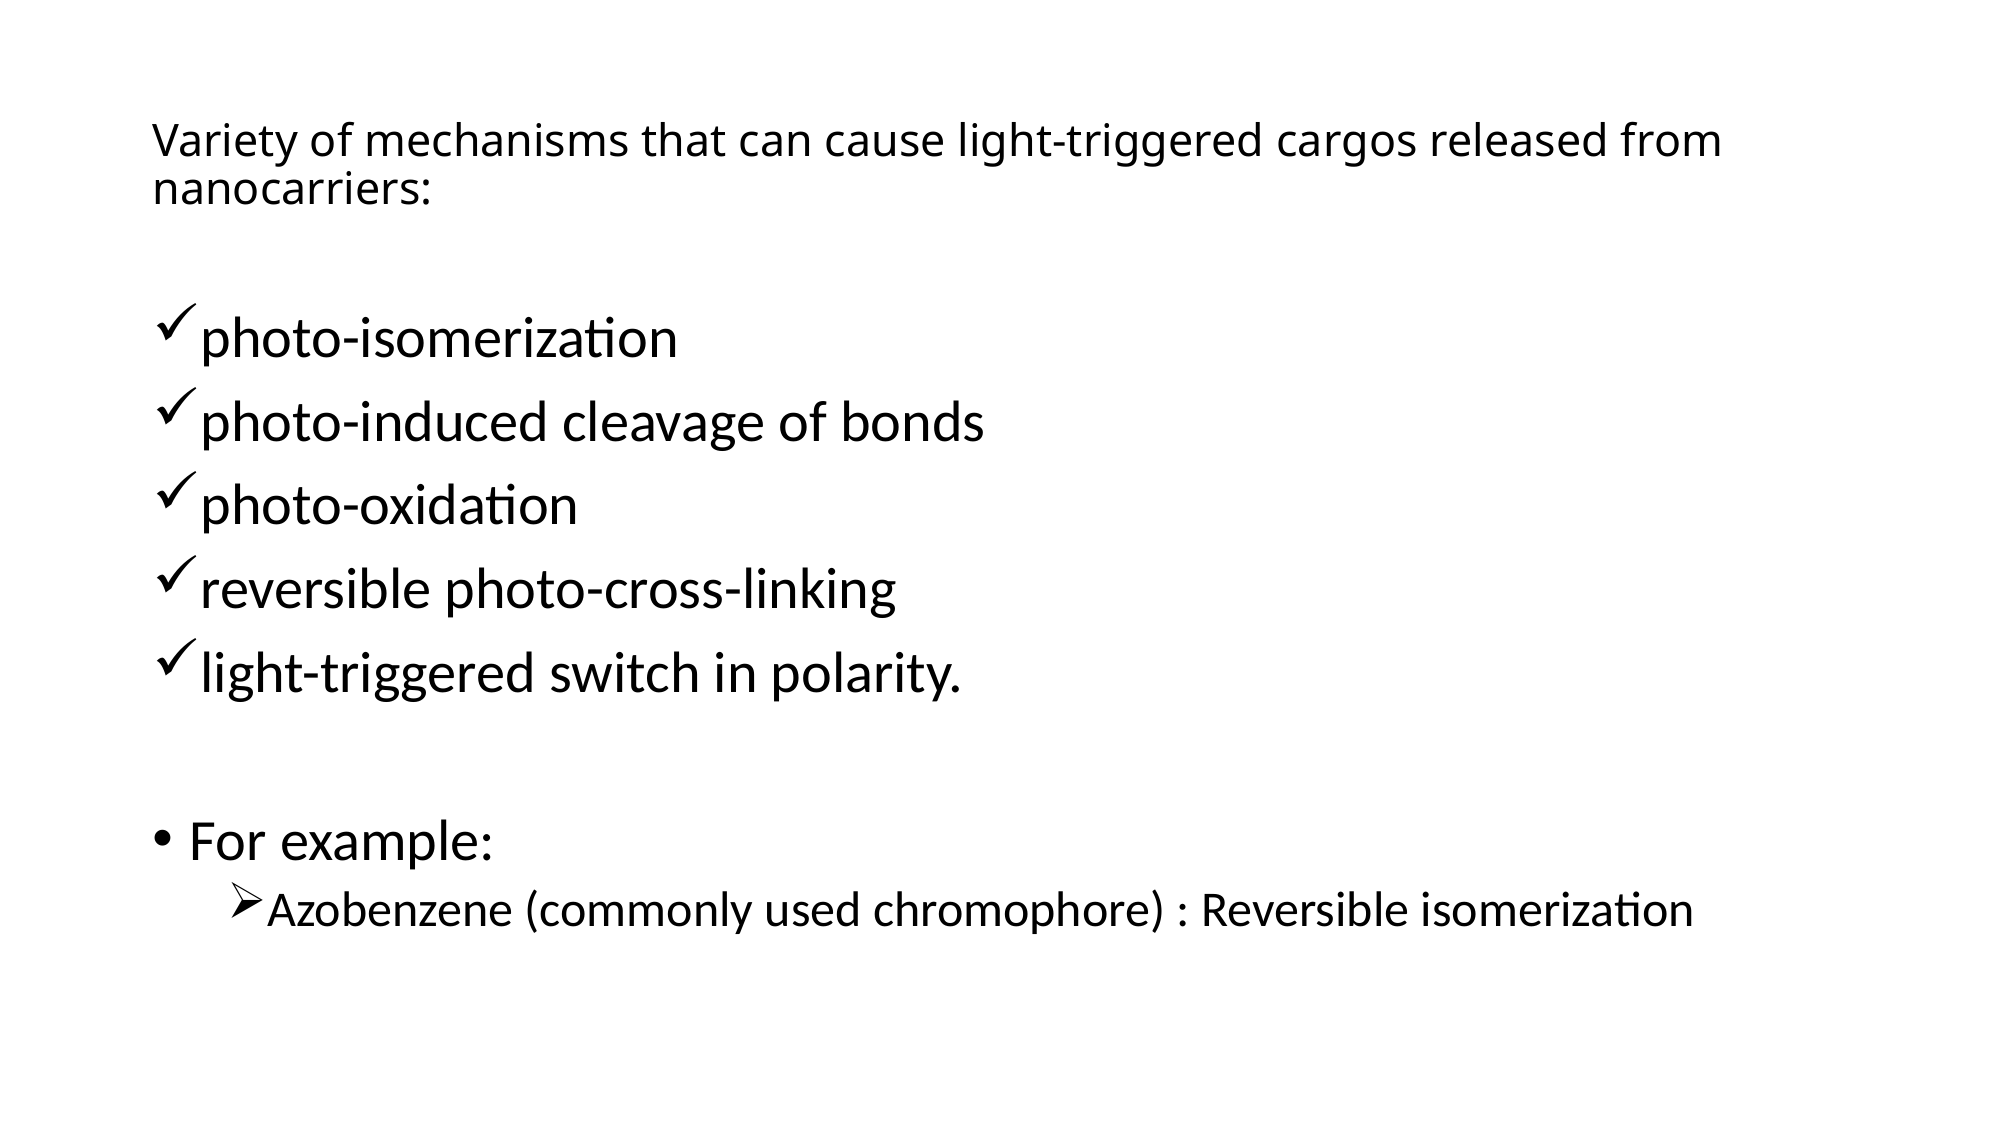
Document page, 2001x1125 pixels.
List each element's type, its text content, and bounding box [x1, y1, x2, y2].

list photo-isomerization photo-induced cleavage of bonds photo-oxidation reversible photo-cross-linking light-triggered switch in polarity. For example: Azobenzene (commonly used chromophore) : Reversible isomerization [137, 299, 1863, 1014]
title Variety of mechanisms that can cause light-triggered cargos released from nanocarriers: [137, 59, 1863, 278]
